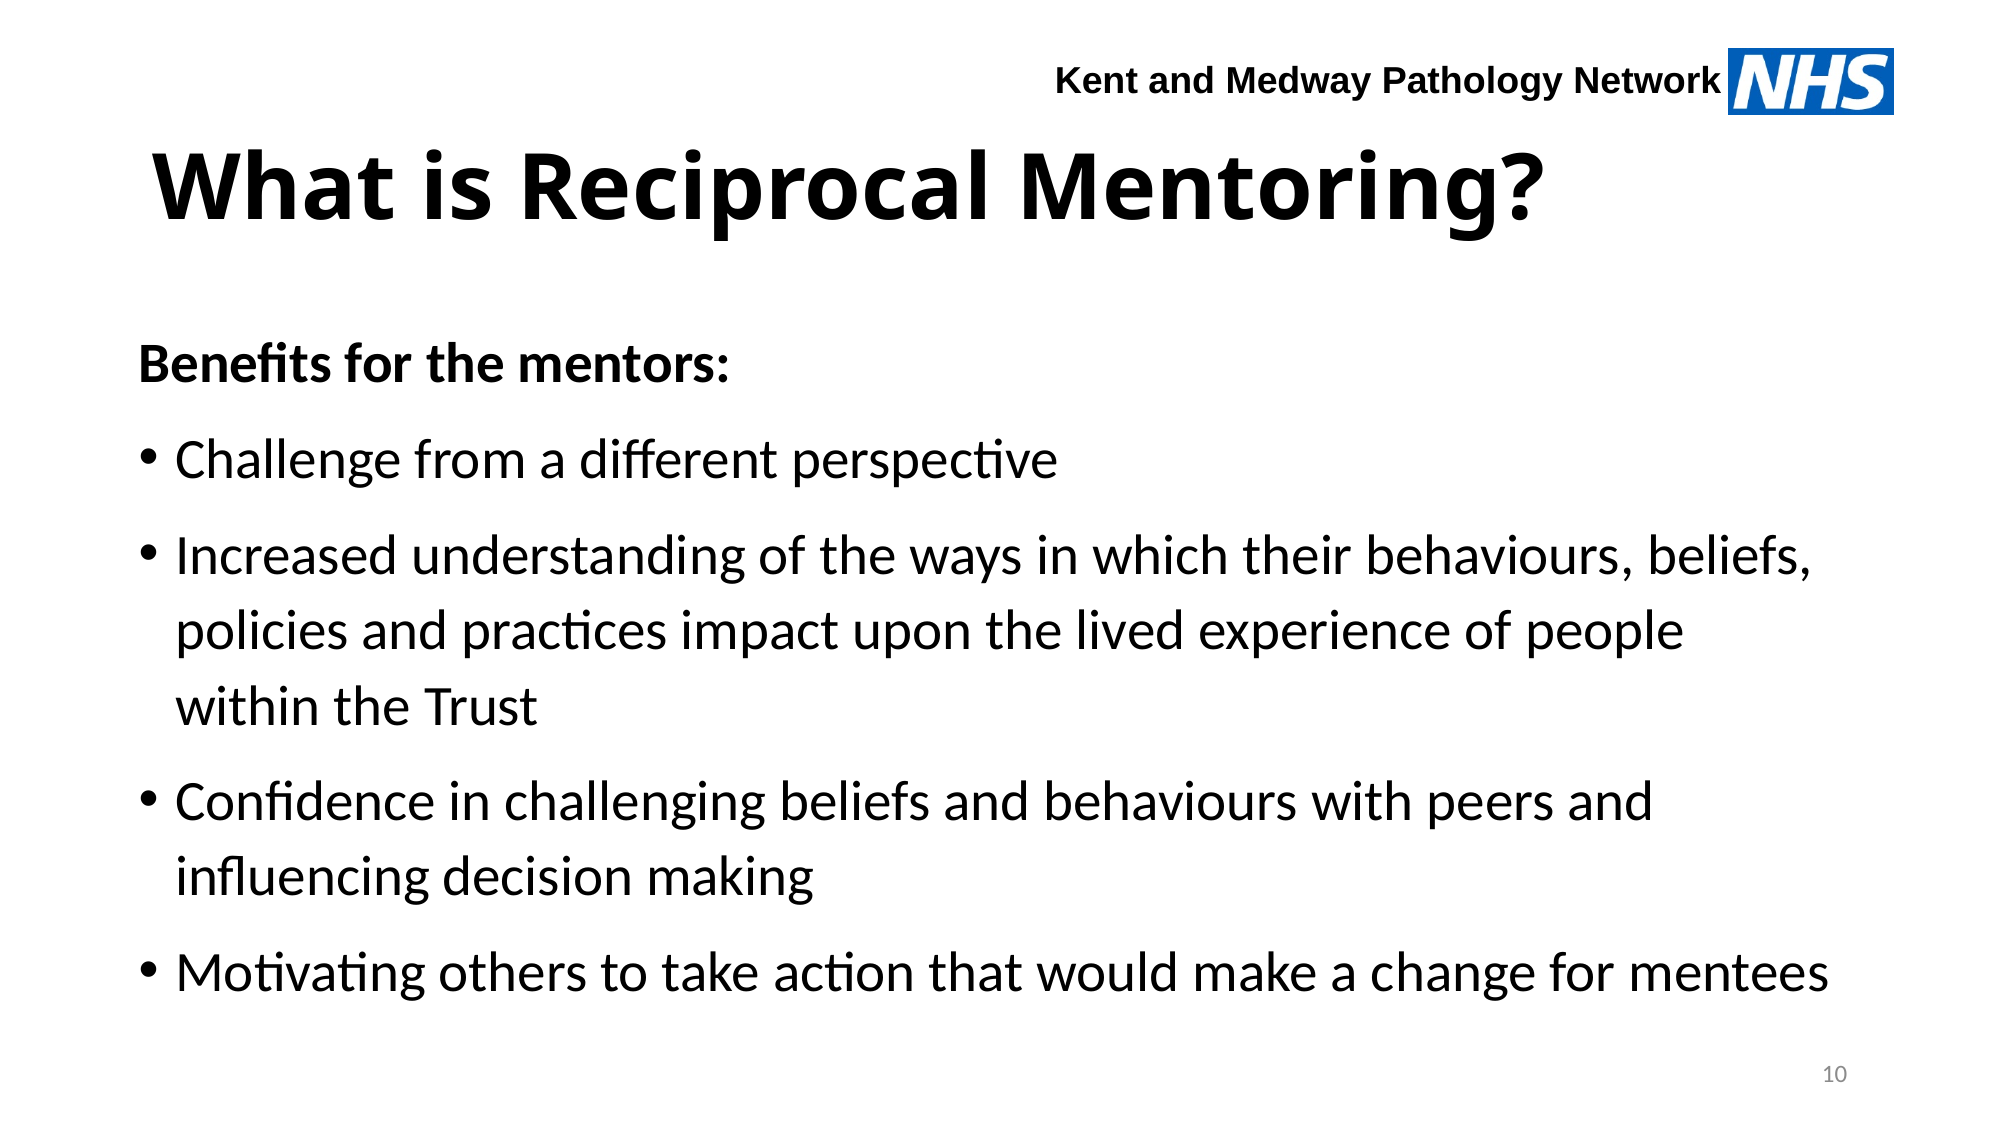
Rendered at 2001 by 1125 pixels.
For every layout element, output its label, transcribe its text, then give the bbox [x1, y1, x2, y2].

text_box Kent and Medway Pathology Network [1040, 48, 1728, 108]
slide_number 10 [1412, 1042, 1863, 1103]
title What is Reciprocal Mentoring? [137, 81, 1863, 299]
picture [1728, 48, 1894, 115]
list Benefits for the mentors: Challenge from a different perspective Increased understanding of the ways in which their behaviours, beliefs, policies and practices impact upon the lived experience of people within the Trust Confidence in challenging beliefs and behaviours with peers and influencing decision making Motivating others to take action that would make a change for mentees [123, 236, 1849, 1029]
